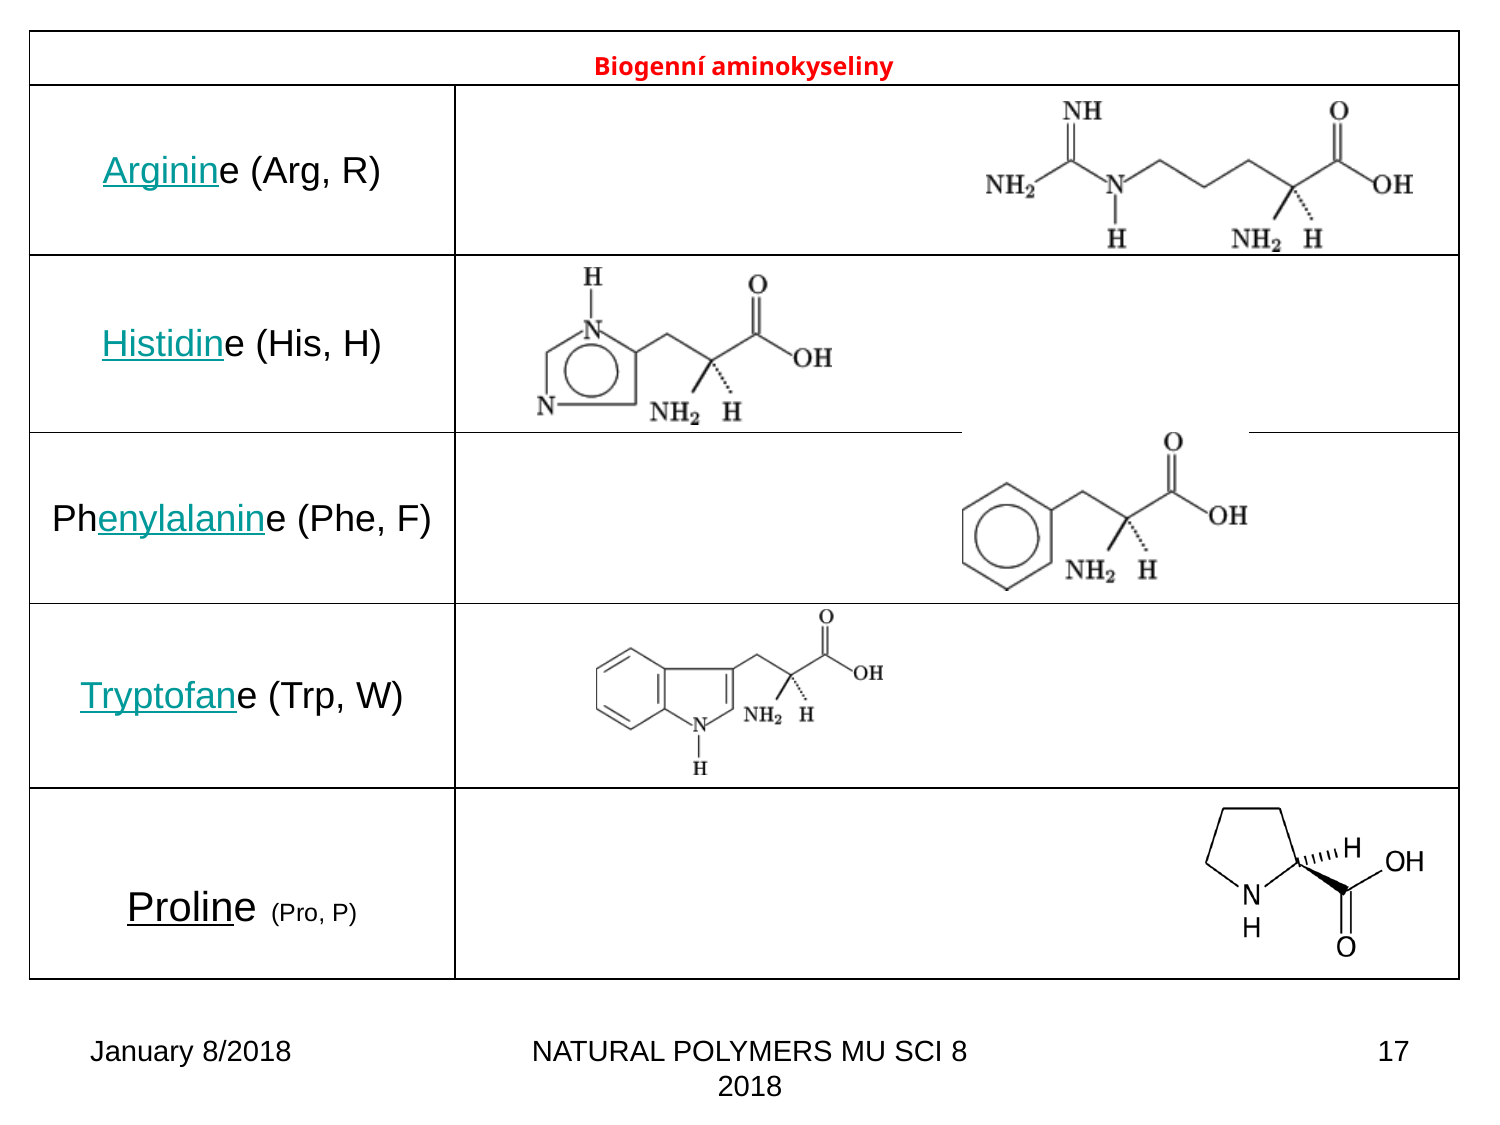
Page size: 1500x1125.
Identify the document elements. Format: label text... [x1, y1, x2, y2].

table_cell Tryptofane (Trp, W) [30, 604, 454, 787]
picture [985, 101, 1413, 252]
table_cell [456, 256, 1458, 432]
picture [1186, 797, 1435, 973]
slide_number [74, 1024, 426, 1103]
table_cell Histidine (His, H) [30, 256, 454, 432]
table_cell [456, 433, 1458, 603]
table_cell [456, 86, 1458, 254]
table_cell [456, 789, 1458, 978]
table_header Biogenní aminokyseliny [30, 32, 1458, 84]
table_cell Phenylalanine (Phe, F) [30, 433, 454, 603]
picture [596, 609, 884, 776]
slide_number 17 [1074, 1024, 1426, 1103]
picture [537, 266, 832, 426]
table_cell Proline (Pro, P) [30, 789, 454, 978]
picture [962, 432, 1249, 591]
footer NATURAL POLYMERS MU SCI 8 2018 [512, 1024, 988, 1103]
table_cell [456, 604, 1458, 787]
table_cell Arginine (Arg, R) [30, 86, 454, 254]
